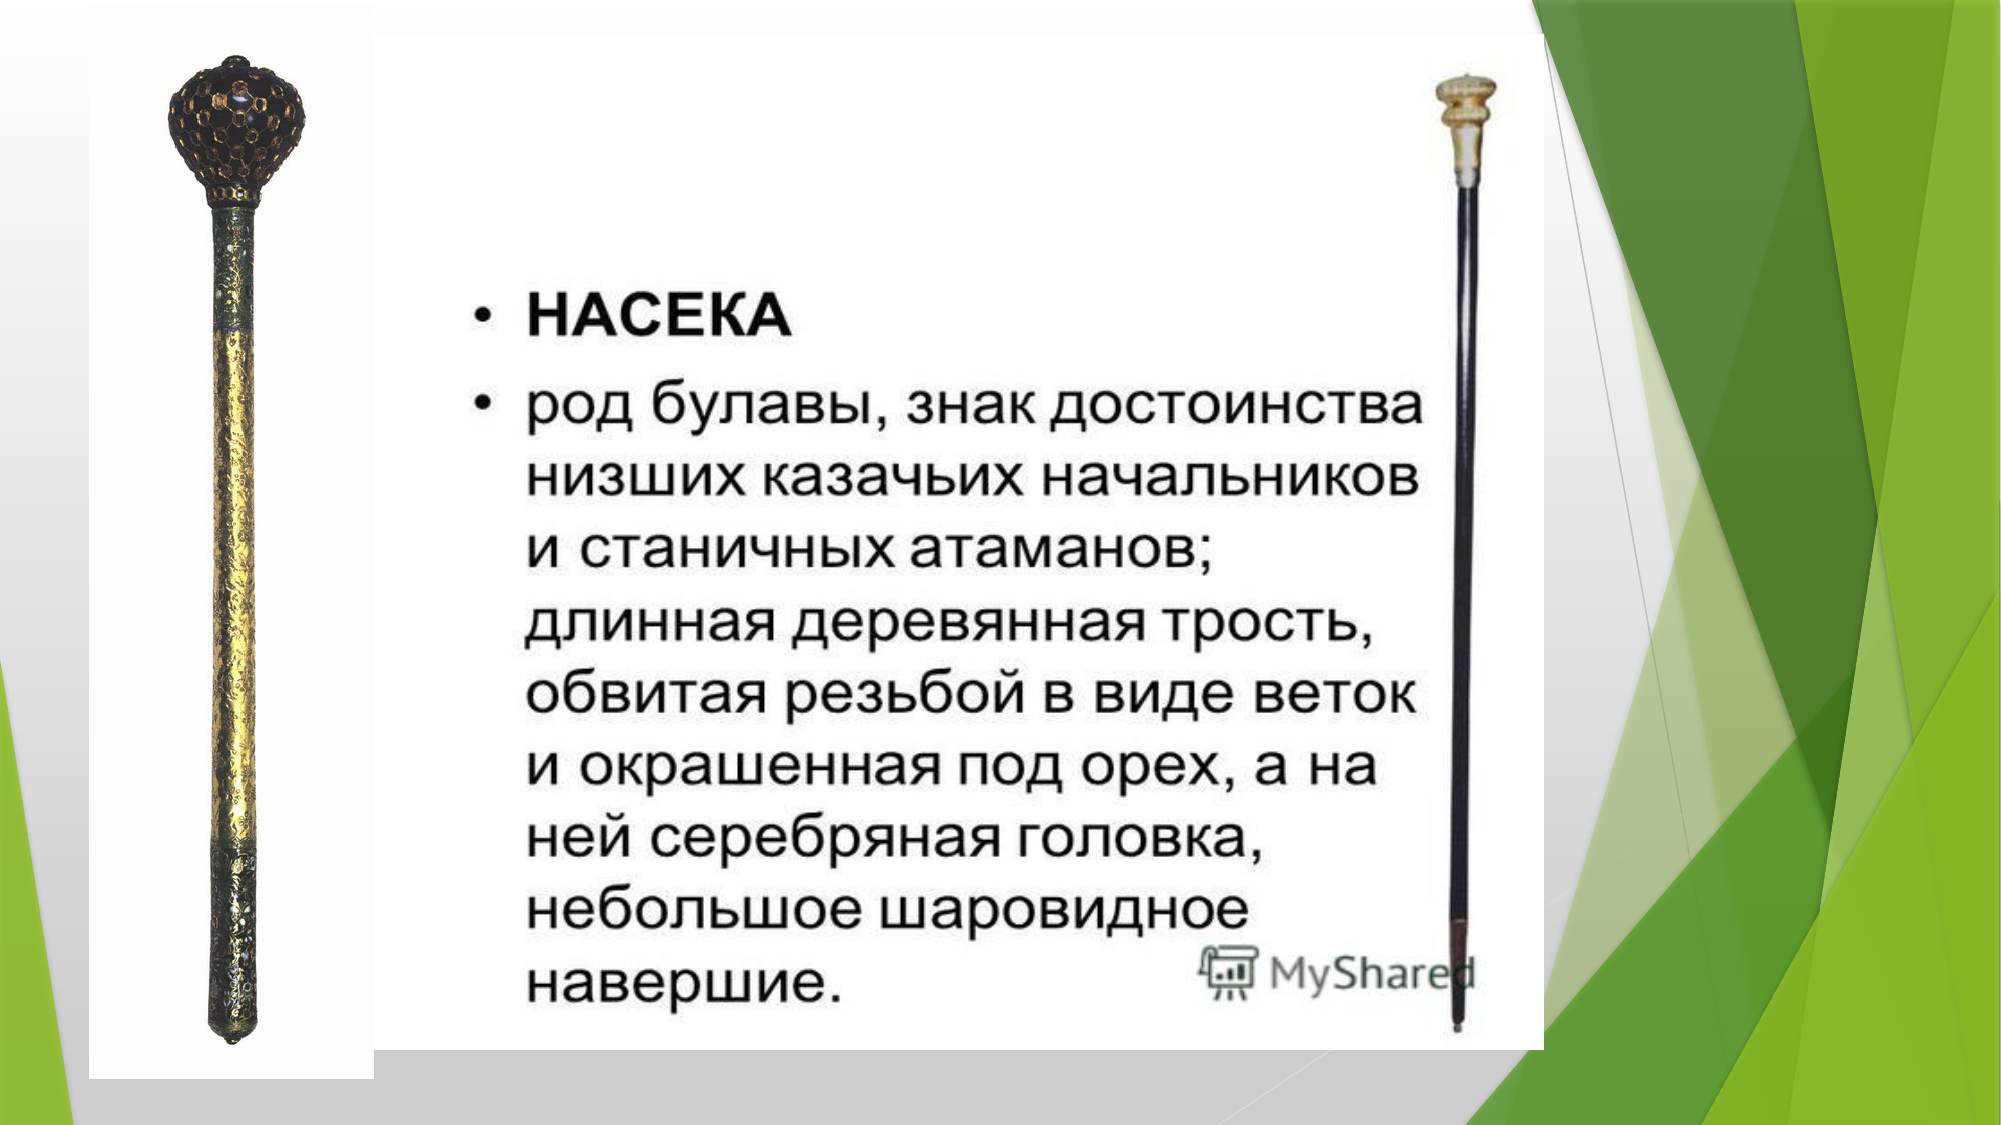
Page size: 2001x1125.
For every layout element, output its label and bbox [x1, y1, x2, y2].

picture [88, 5, 375, 1079]
list [377, 33, 1544, 1051]
